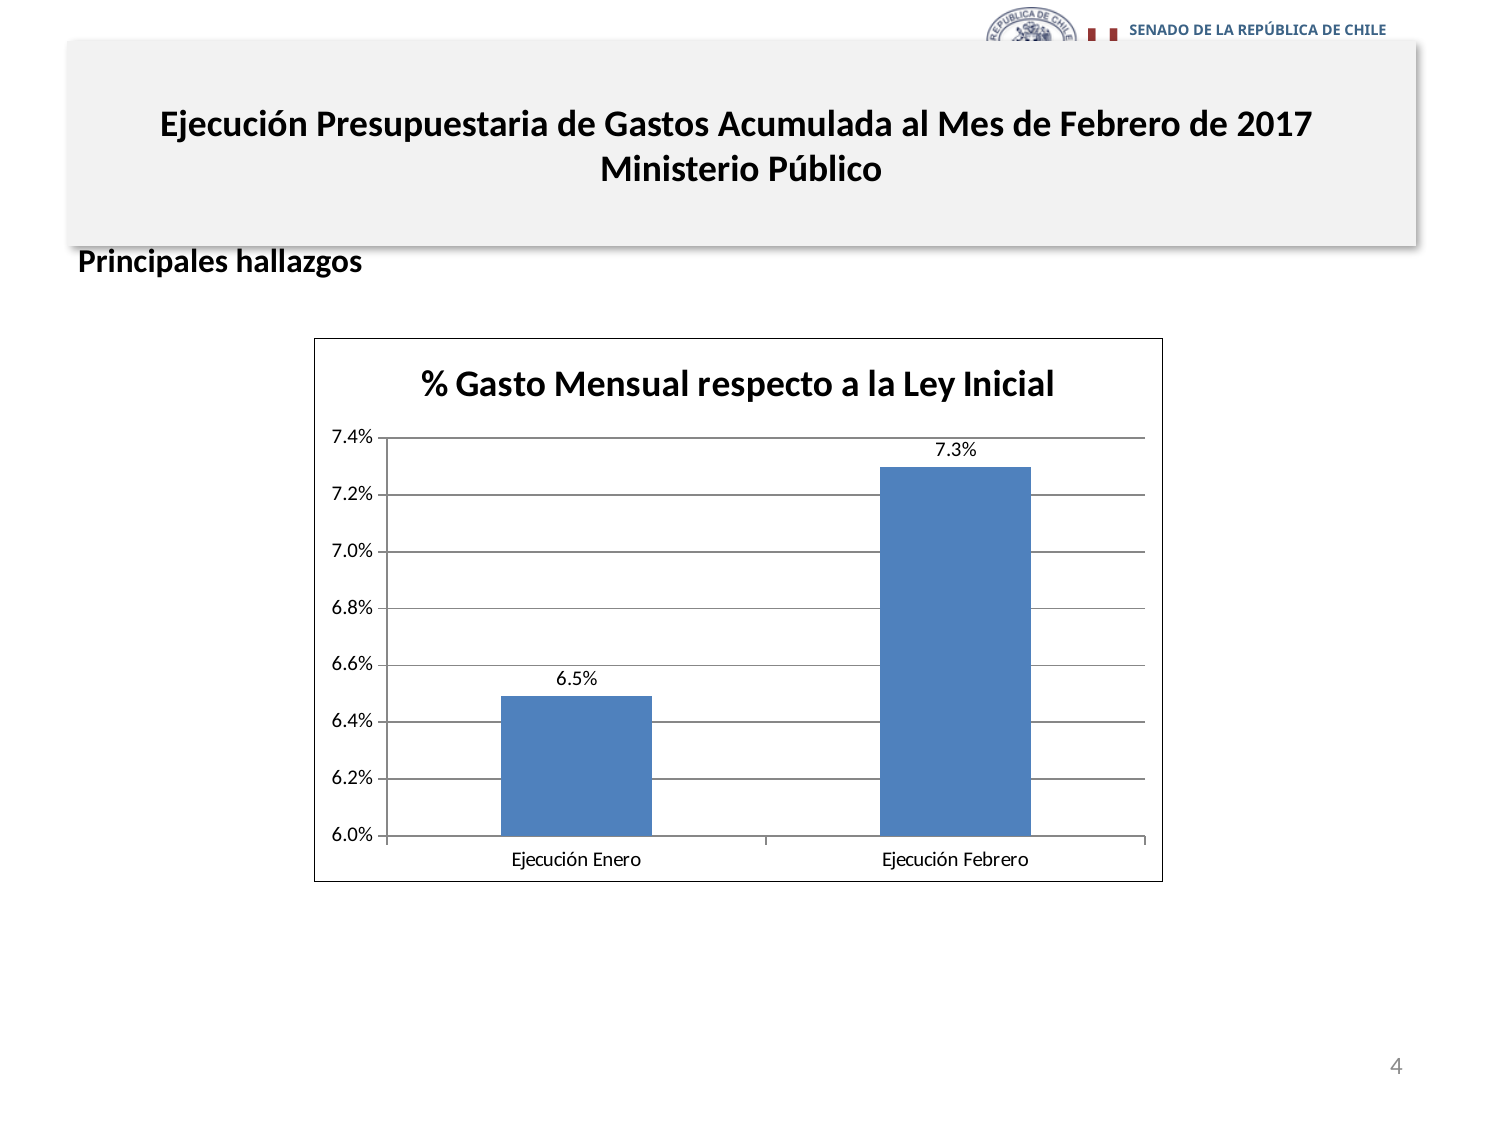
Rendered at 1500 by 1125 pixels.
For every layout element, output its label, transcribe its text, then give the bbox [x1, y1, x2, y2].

picture [986, 7, 1079, 41]
title Ejecución Presupuestaria de Gastos Acumulada al Mes de Febrero de 2017 Ministerio Público [67, 41, 1415, 246]
chart [314, 337, 1163, 883]
text_box Principales hallazgos [63, 231, 1414, 1047]
slide_number 4 [1067, 1035, 1418, 1095]
